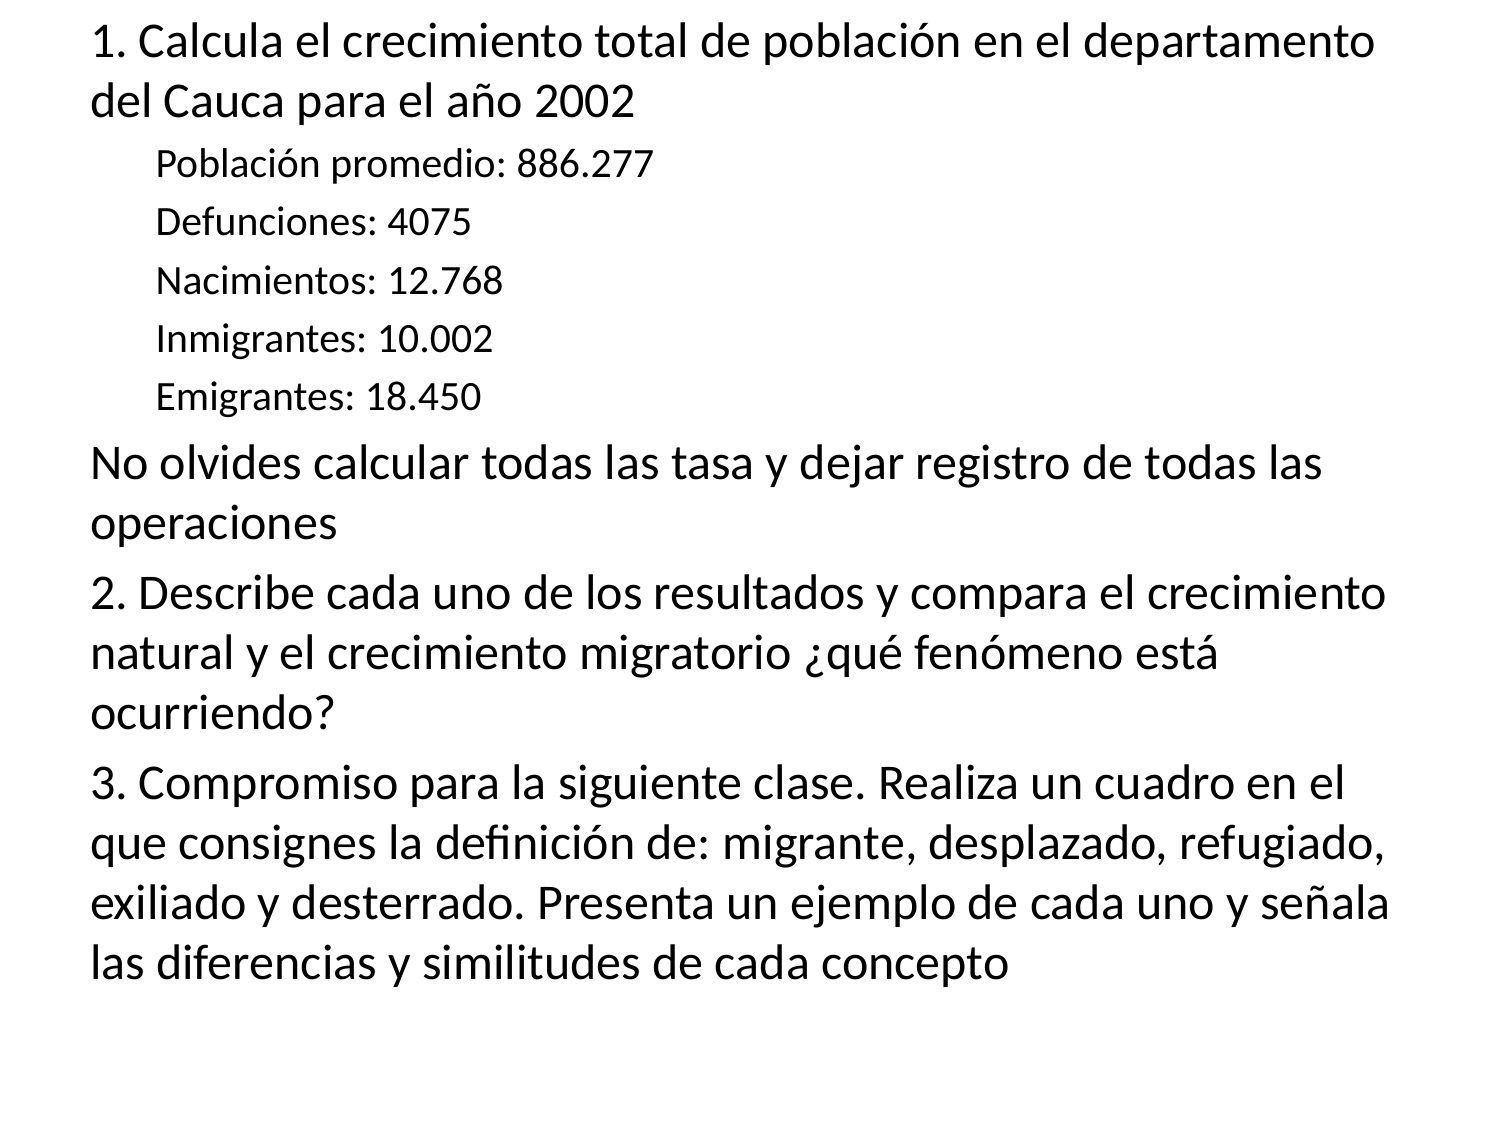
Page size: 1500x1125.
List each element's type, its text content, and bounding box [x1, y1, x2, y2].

list 1. Calcula el crecimiento total de población en el departamento del Cauca para el año 2002 Población promedio: 886.277 Defunciones: 4075 Nacimientos: 12.768 Inmigrantes: 10.002 Emigrantes: 18.450 No olvides calcular todas las tasa y dejar registro de todas las operaciones 2. Describe cada uno de los resultados y compara el crecimiento natural y el crecimiento migratorio ¿qué fenómeno está ocurriendo? 3. Compromiso para la siguiente clase. Realiza un cuadro en el que consignes la definición de: migrante, desplazado, refugiado, exiliado y desterrado. Presenta un ejemplo de cada uno y señala las diferencias y similitudes de cada concepto [75, 0, 1425, 1083]
